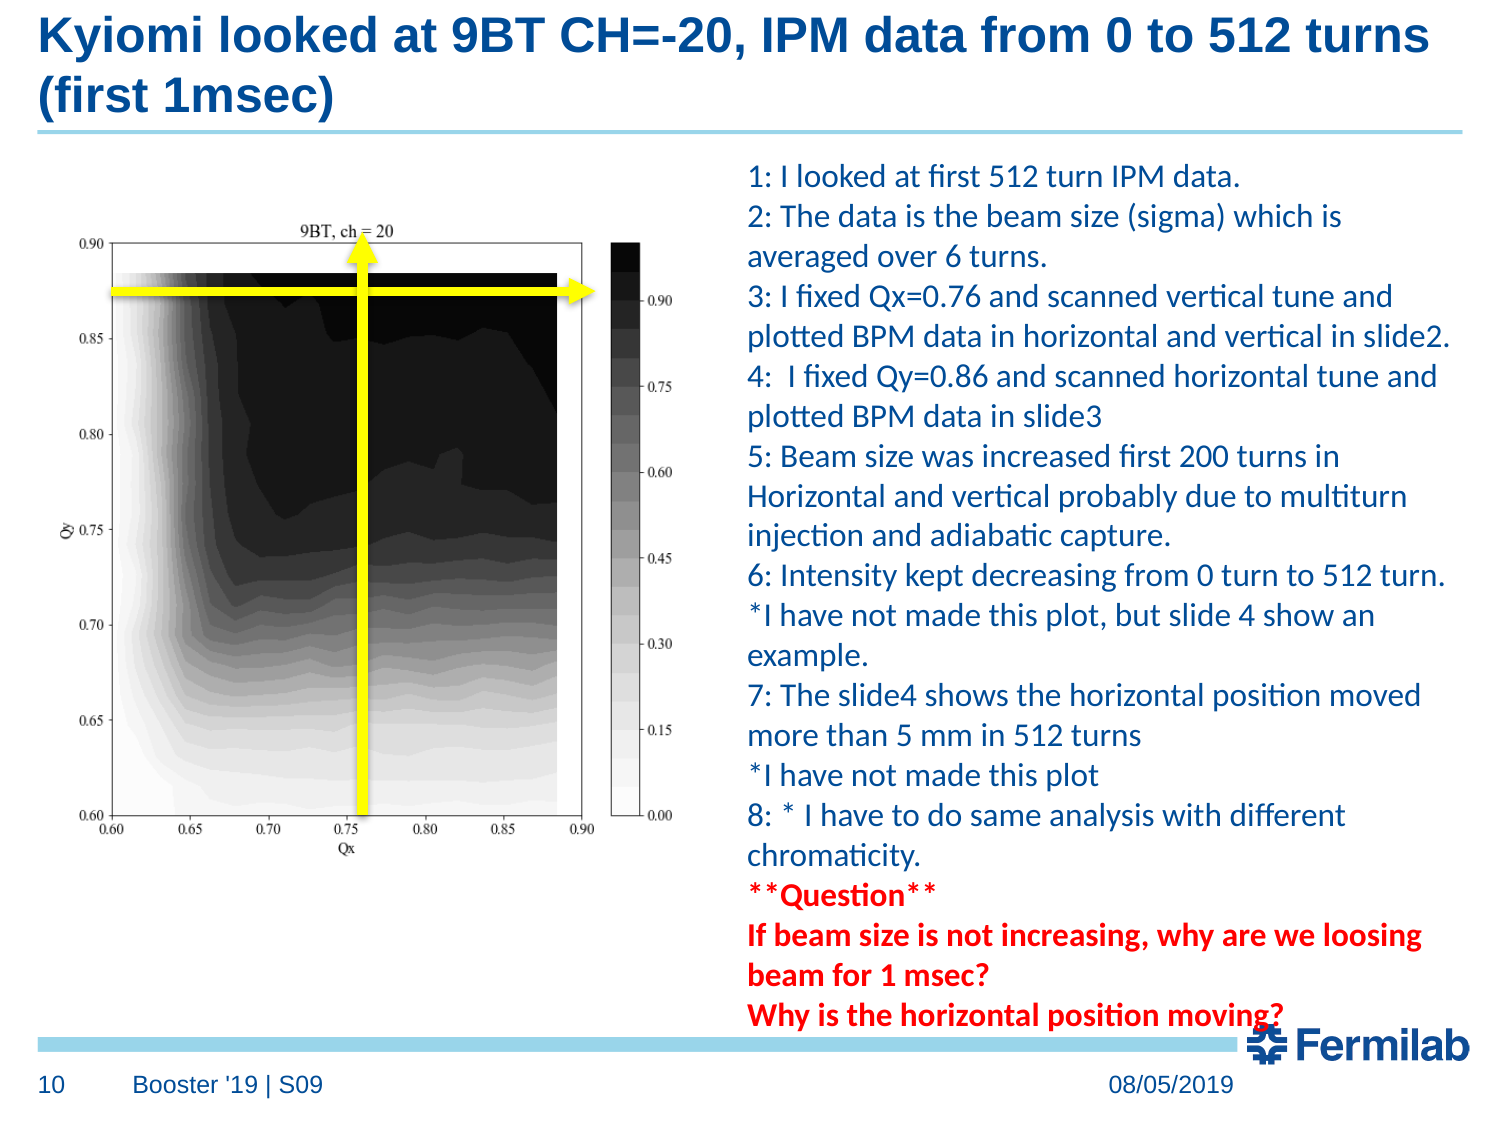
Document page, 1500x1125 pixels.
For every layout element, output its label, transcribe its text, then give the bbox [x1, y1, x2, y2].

text_box 1: I looked at first 512 turn IPM data. 2: The data is the beam size (sigma) which is averaged over 6 turns. 3: I fixed Qx=0.76 and scanned vertical tune and plotted BPM data in horizontal and vertical in slide2. 4: I fixed Qy=0.86 and scanned horizontal tune and plotted BPM data in slide3 5: Beam size was increased first 200 turns in Horizontal and vertical probably due to multiturn injection and adiabatic capture. 6: Intensity kept decreasing from 0 turn to 512 turn. *I have not made this plot, but slide 4 show an example. 7: The slide4 shows the horizontal position moved more than 5 mm in 512 turns *I have not made this plot 8: * I have to do same analysis with different chromaticity. **Question** If beam size is not increasing, why are we loosing beam for 1 msec? Why is the horizontal position moving? [732, 146, 1483, 1040]
footer Booster '19 | S09 [132, 1068, 1014, 1109]
slide_number 10 [37, 1068, 111, 1109]
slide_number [1058, 1068, 1235, 1109]
picture [0, 0, 1500, 1125]
title Kyiomi looked at 9BT CH=-20, IPM data from 0 to 512 turns (first 1msec) [37, 17, 1463, 123]
